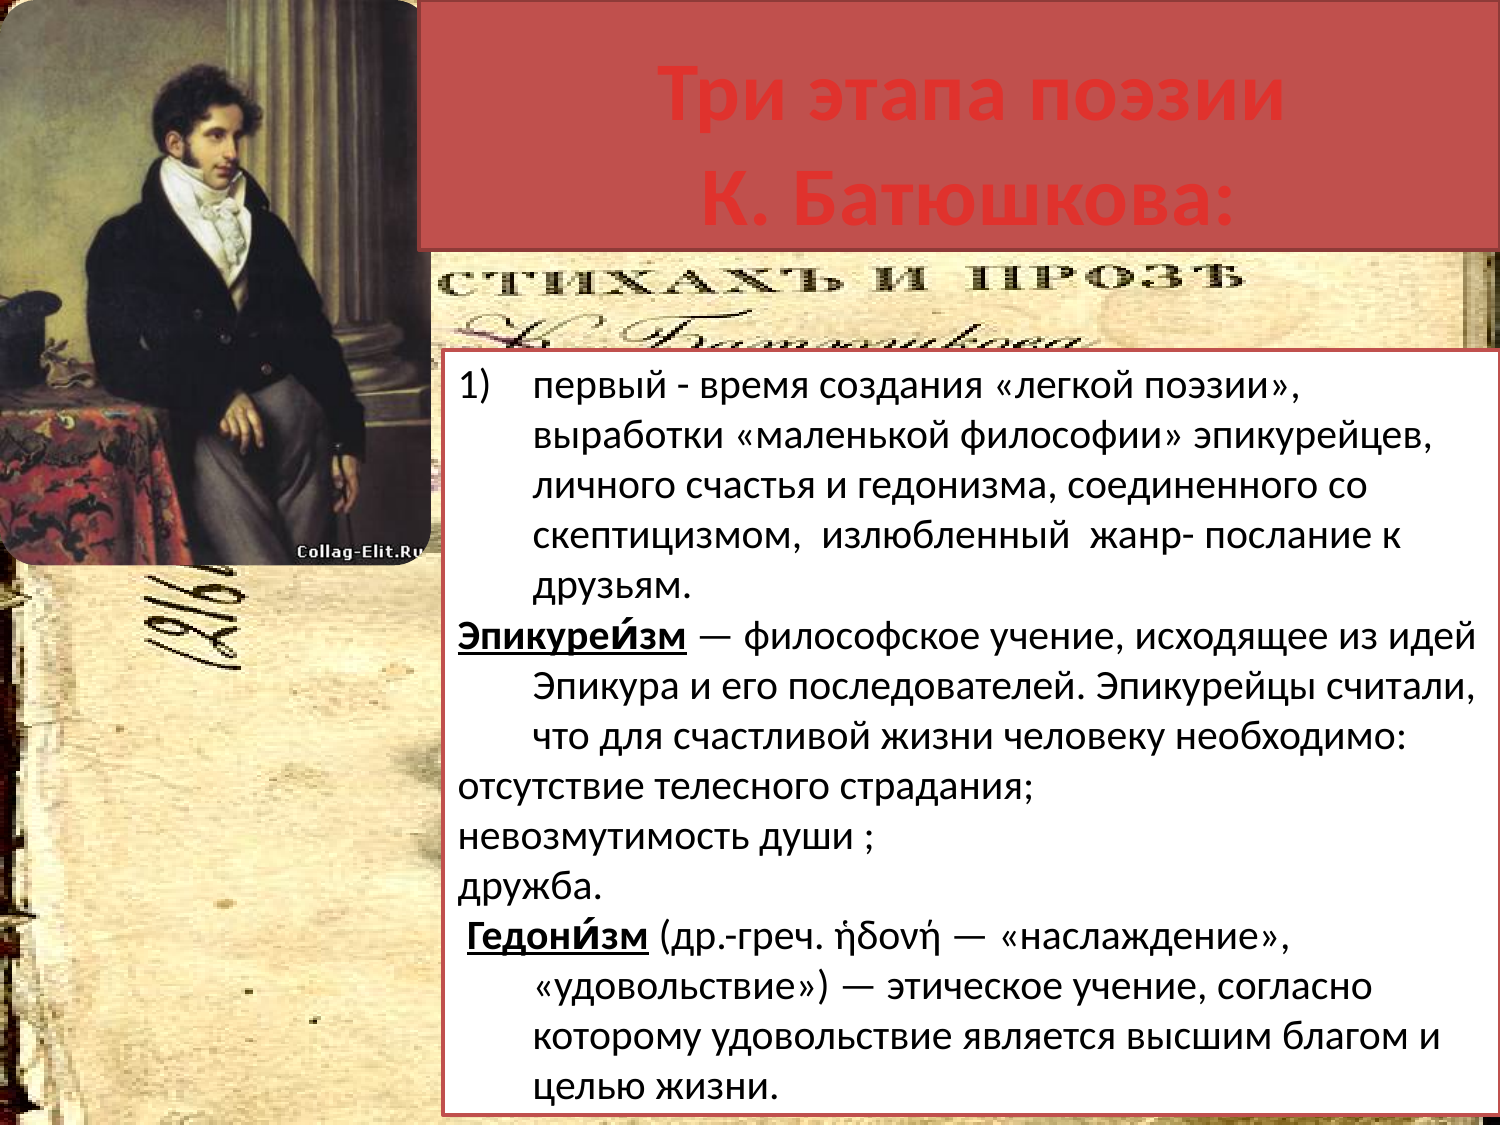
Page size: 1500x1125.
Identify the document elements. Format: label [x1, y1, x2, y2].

list [0, 0, 1500, 1125]
picture [0, 0, 432, 566]
